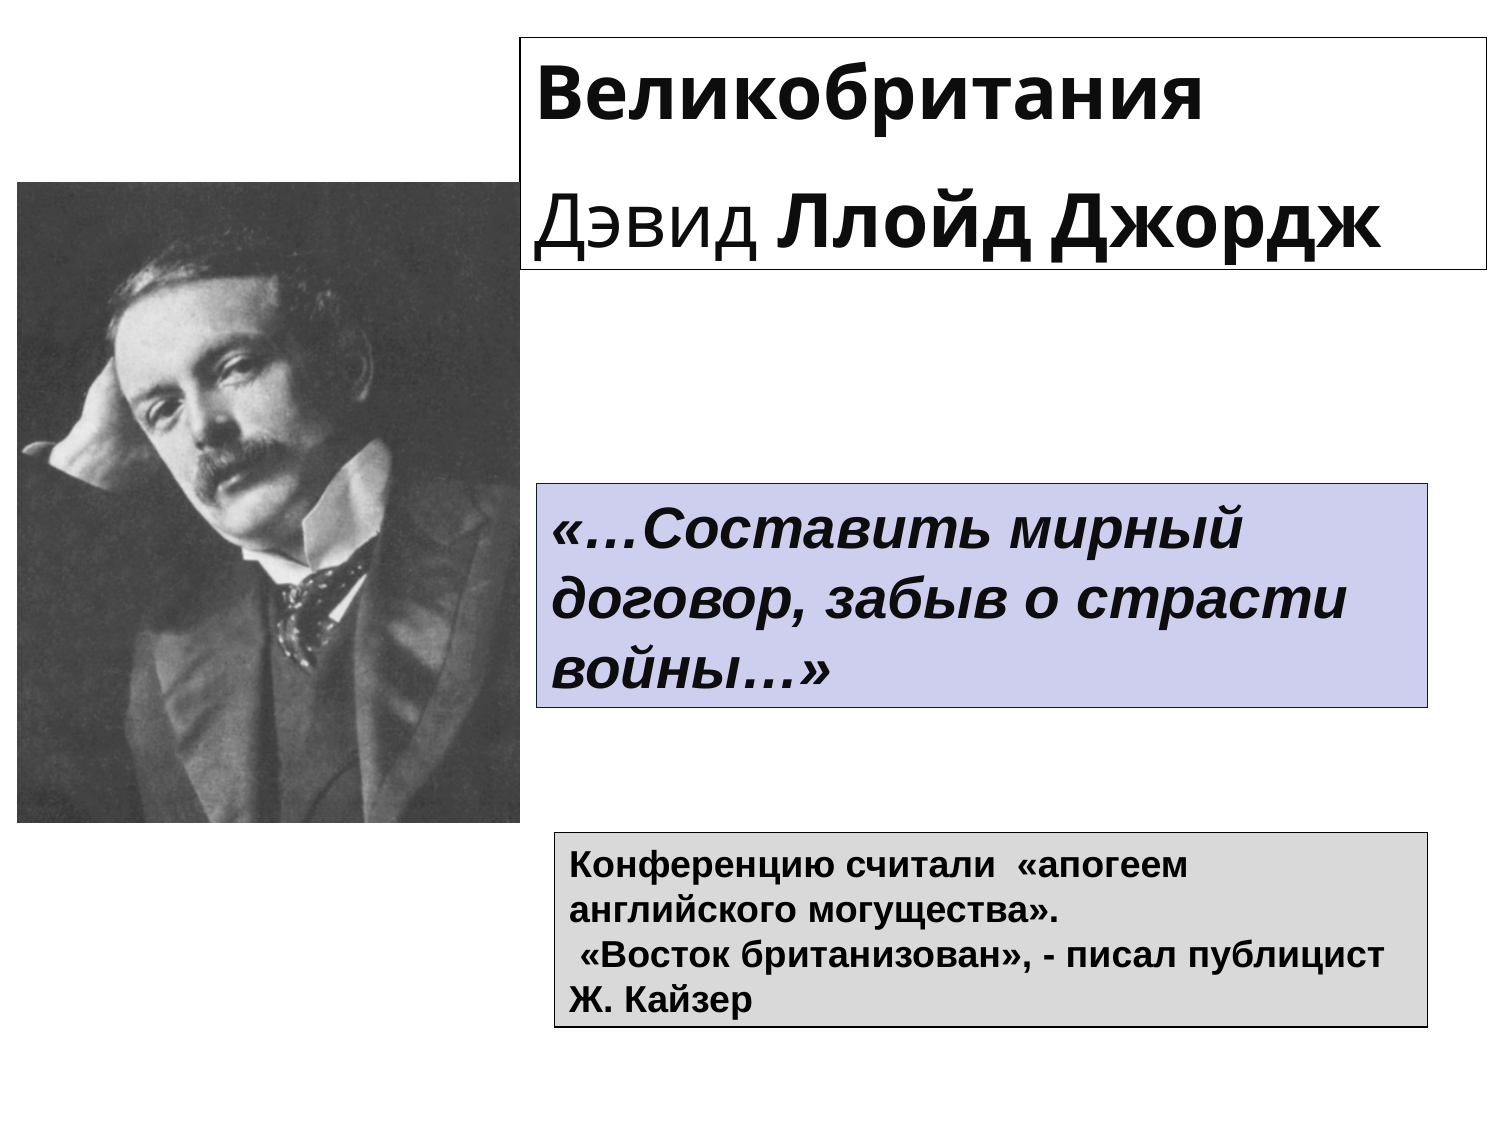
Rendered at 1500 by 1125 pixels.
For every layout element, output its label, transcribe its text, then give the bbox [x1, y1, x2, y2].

text_box Великобритания Дэвид Ллойд Джордж [519, 37, 1487, 270]
text_box Конференцию считали «апогеем английского могущества». «Восток британизован», - писал публицист Ж. Кайзер [554, 832, 1428, 1028]
text_box «…Составить мирный договор, забыв о страсти войны…» [536, 483, 1428, 708]
picture [17, 182, 520, 823]
